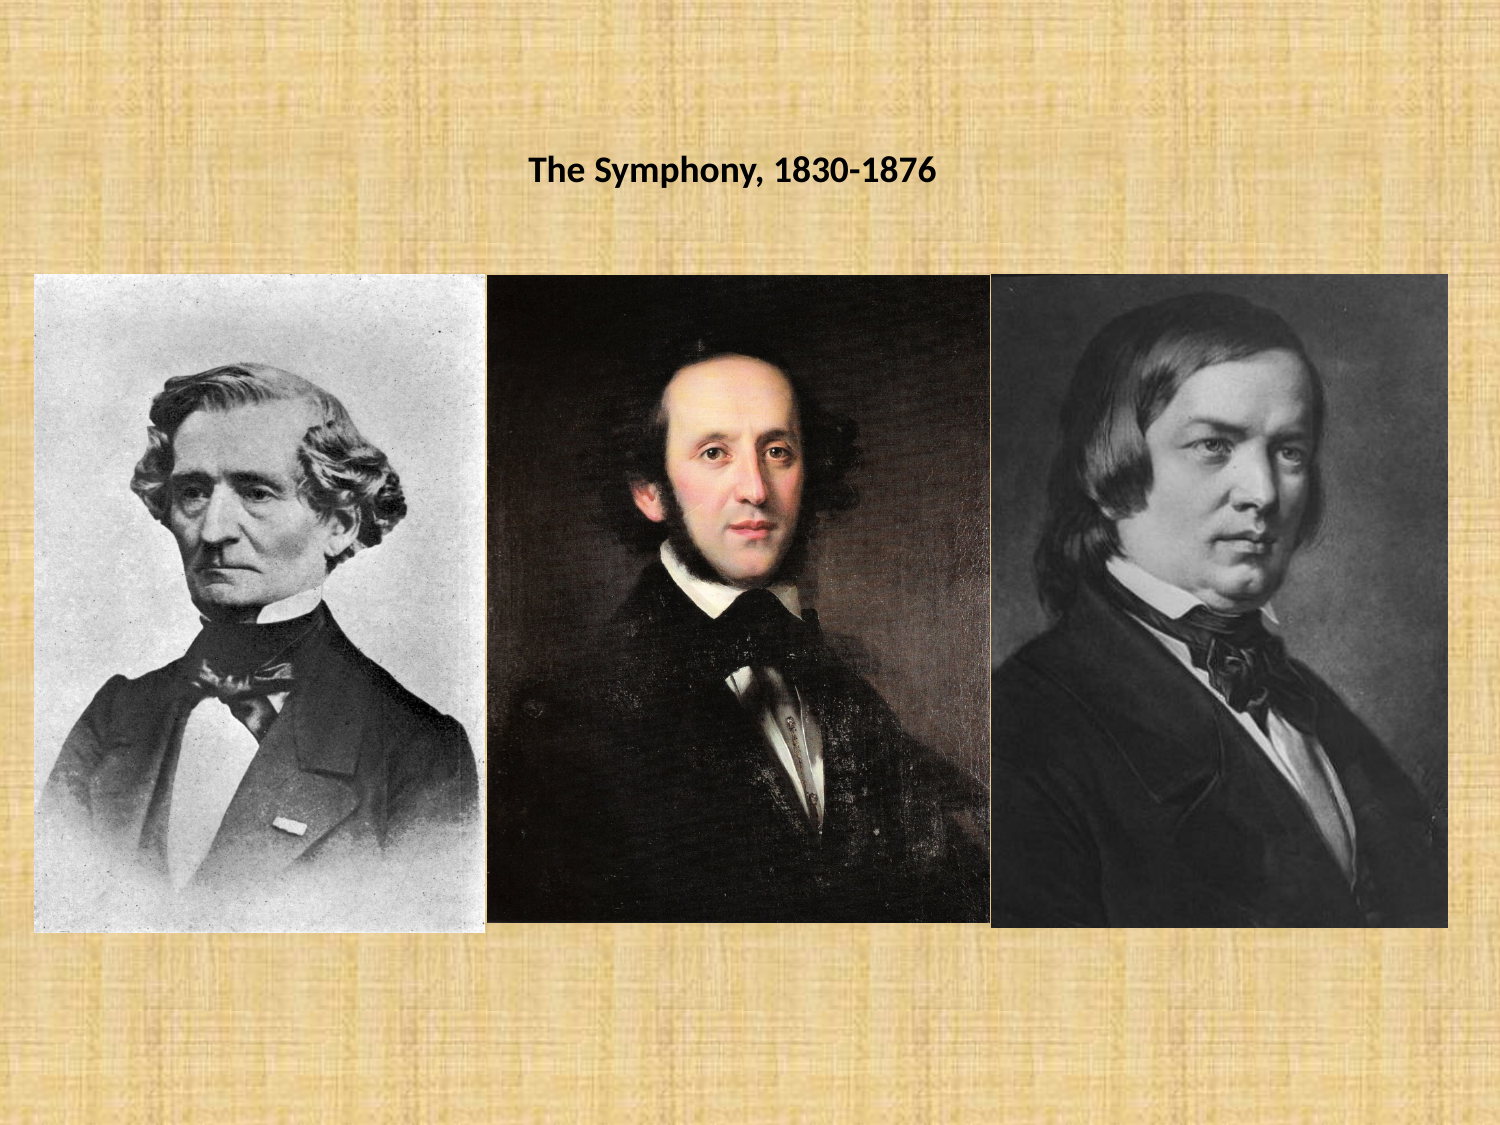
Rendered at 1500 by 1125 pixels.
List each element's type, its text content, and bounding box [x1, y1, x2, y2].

text_box [0, 0, 1500, 1125]
picture [991, 274, 1448, 928]
picture [34, 274, 486, 933]
picture [487, 275, 990, 924]
text_box The Symphony, 1830-1876 [513, 137, 964, 198]
